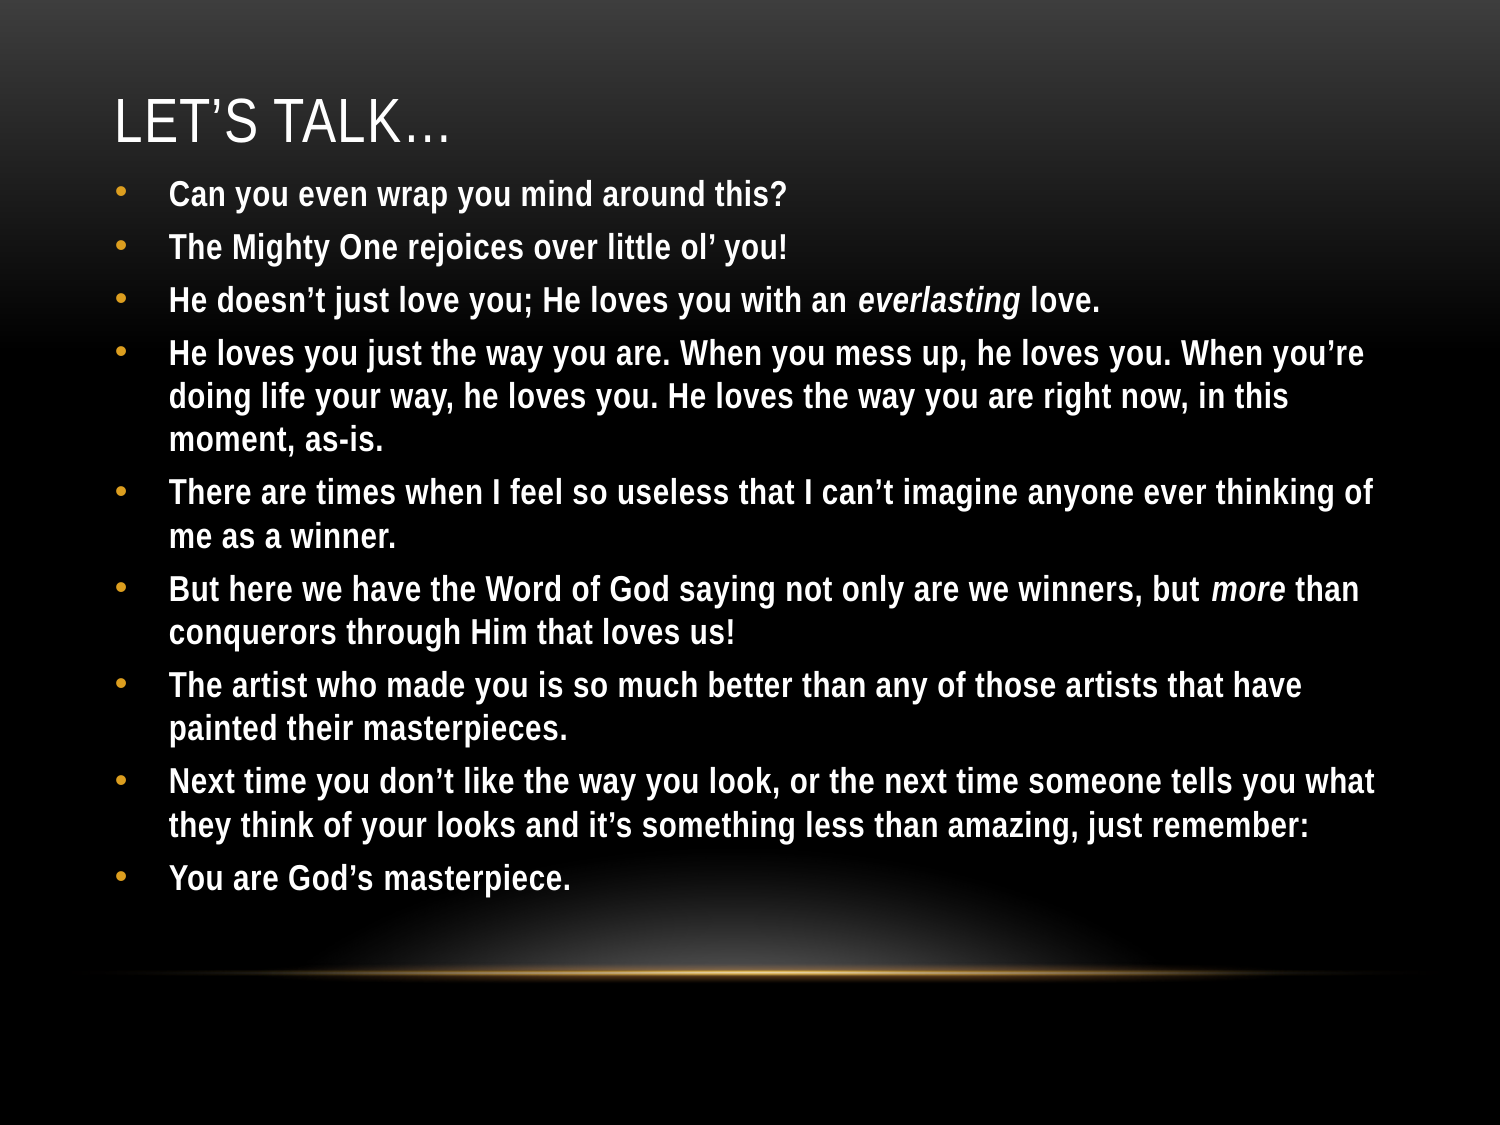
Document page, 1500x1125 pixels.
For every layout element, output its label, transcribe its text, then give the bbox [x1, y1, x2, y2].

picture [0, 0, 1500, 1125]
title Let’s talk… [99, 45, 1400, 162]
list Can you even wrap you mind around this? The Mighty One rejoices over little ol’ you! He doesn’t just love you; He loves you with an everlasting love. He loves you just the way you are. When you mess up, he loves you. When you’re doing life your way, he loves you. He loves the way you are right now, in this moment, as-is. There are times when I feel so useless that I can’t imagine anyone ever thinking of me as a winner. But here we have the Word of God saying not only are we winners, but more than conquerors through Him that loves us! The artist who made you is so much better than any of those artists that have painted their masterpieces. Next time you don’t like the way you look, or the next time someone tells you what they think of your looks and it’s something less than amazing, just remember: You are God’s masterpiece. [99, 162, 1400, 963]
